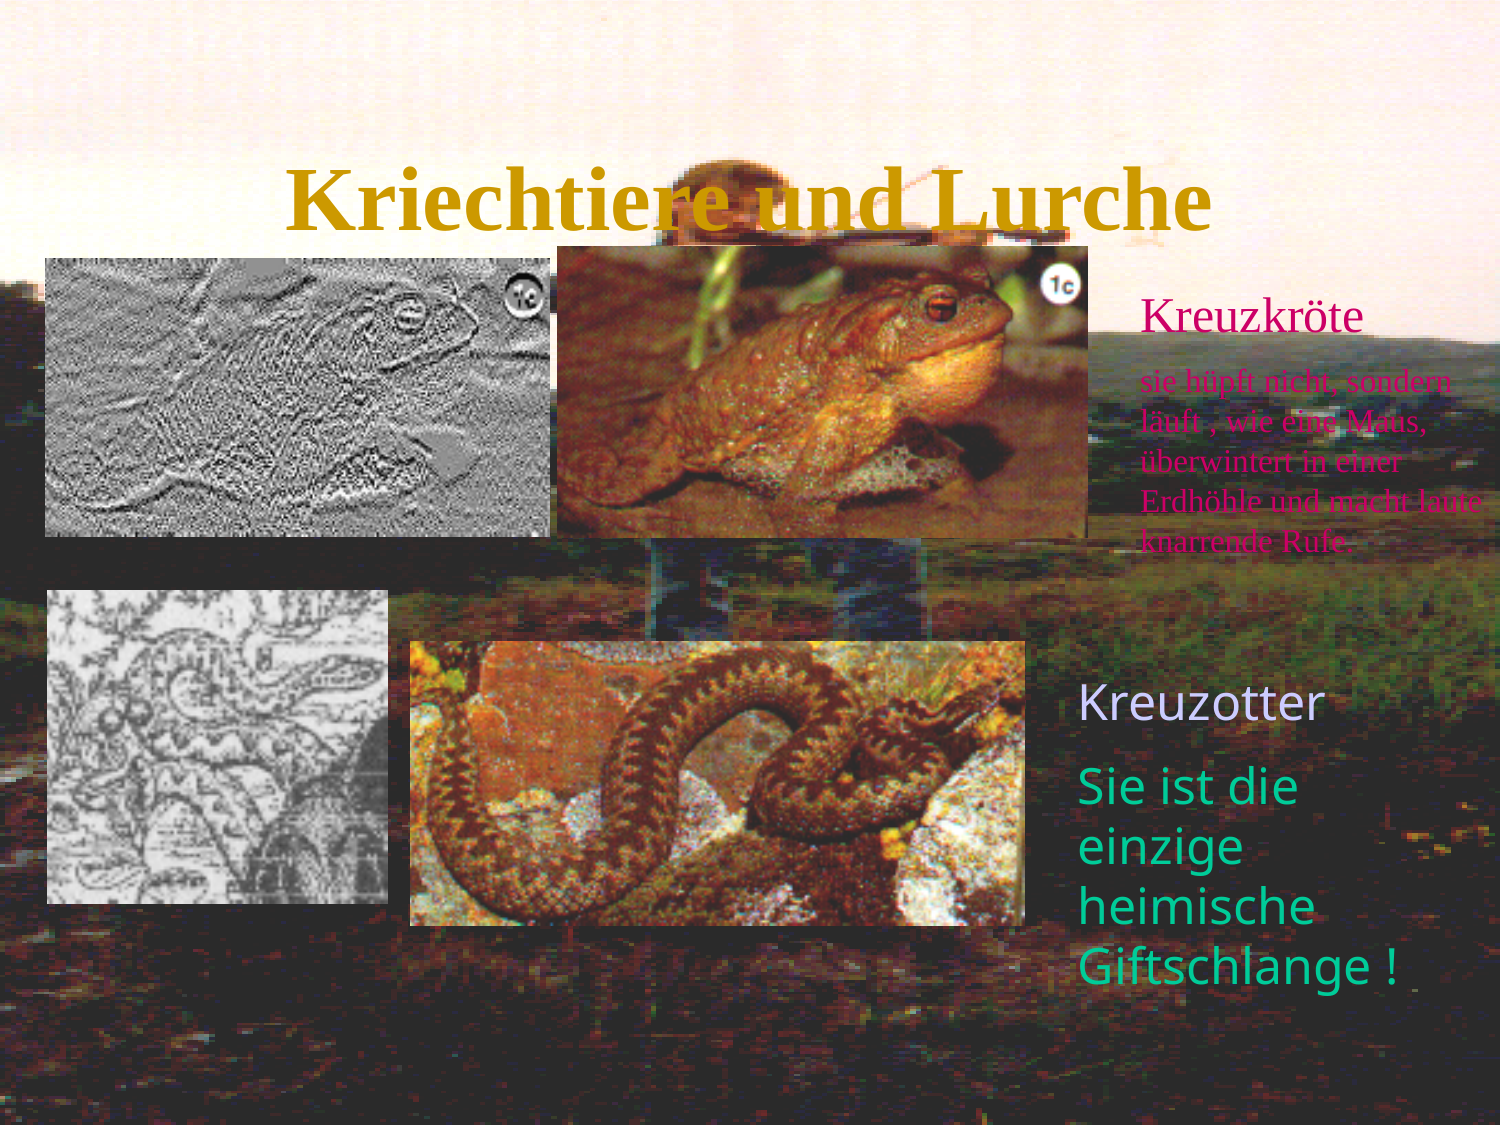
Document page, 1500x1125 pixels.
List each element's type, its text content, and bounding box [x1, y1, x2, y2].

text_box Kreuzkröte sie hüpft nicht, sondern läuft , wie eine Maus, überwintert in einer Erdhöhle und macht laute knarrende Rufe. [1124, 274, 1500, 567]
picture [0, 0, 1500, 1125]
title Kriechtiere und Lurche [112, 99, 1388, 288]
text_box Kreuzotter Sie ist die einzige heimische Giftschlange ! [1062, 662, 1475, 1003]
